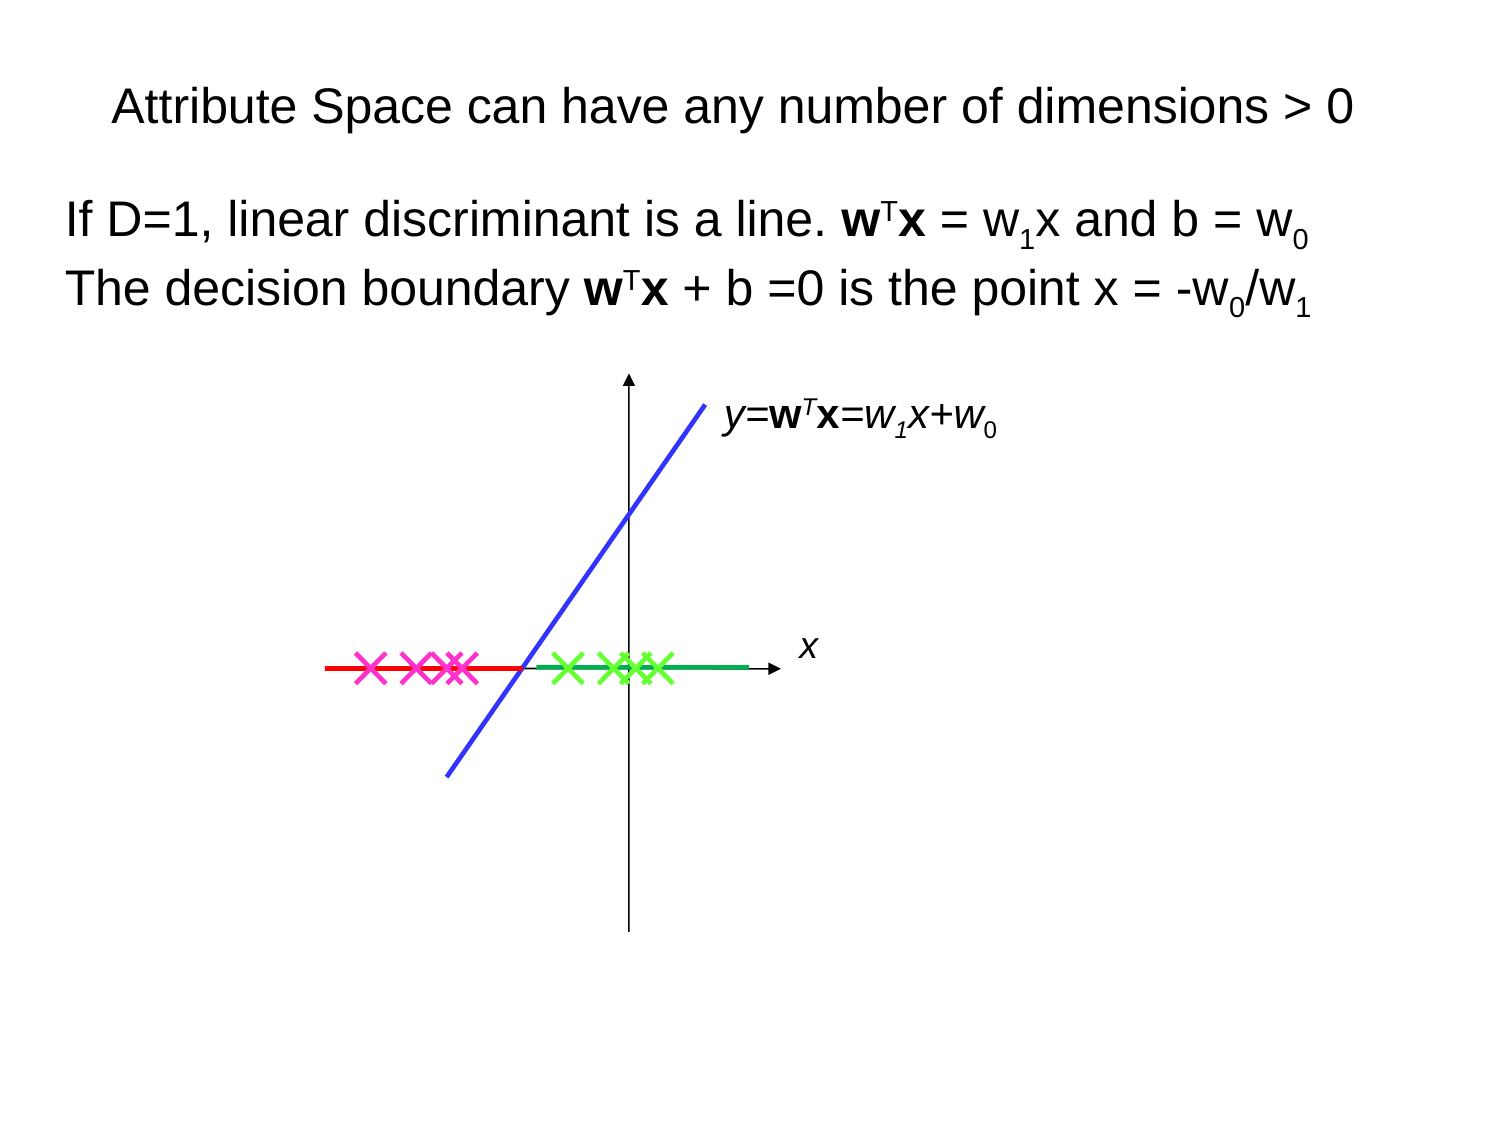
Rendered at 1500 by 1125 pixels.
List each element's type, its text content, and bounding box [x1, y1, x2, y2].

text_box y=wTx=w1x+w0 [841, 378, 1013, 451]
text_box If D=1, linear discriminant is a line. wTx = w1x and b = w0 The decision boundary wTx + b =0 is the point x = -w0/w1 [49, 179, 1407, 331]
text_box Attribute Space can have any number of dimensions > 0 [96, 66, 1371, 141]
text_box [324, 366, 838, 933]
